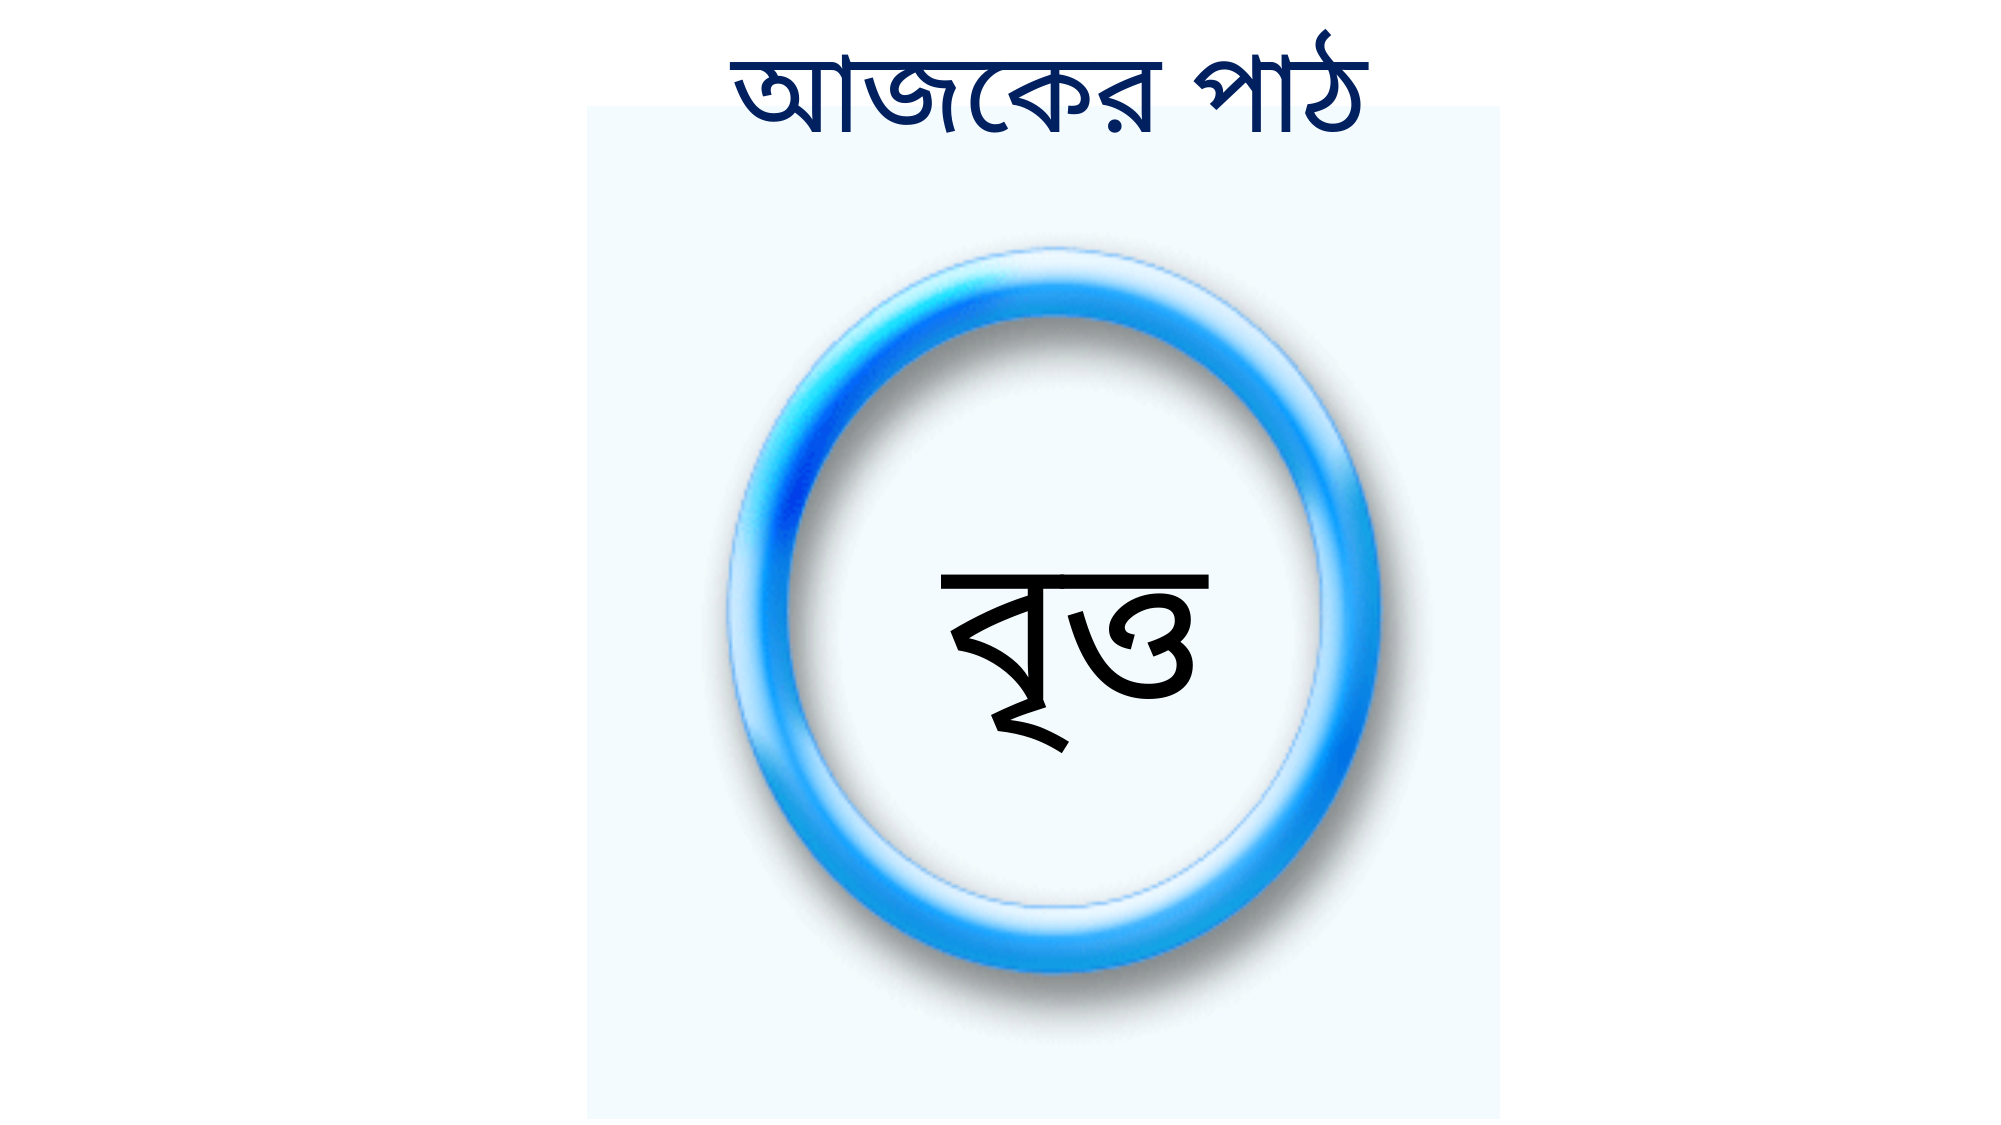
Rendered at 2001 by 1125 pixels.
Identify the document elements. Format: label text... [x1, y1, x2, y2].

text_box আজকের পাঠ [524, 12, 1575, 163]
picture [587, 106, 1500, 1119]
